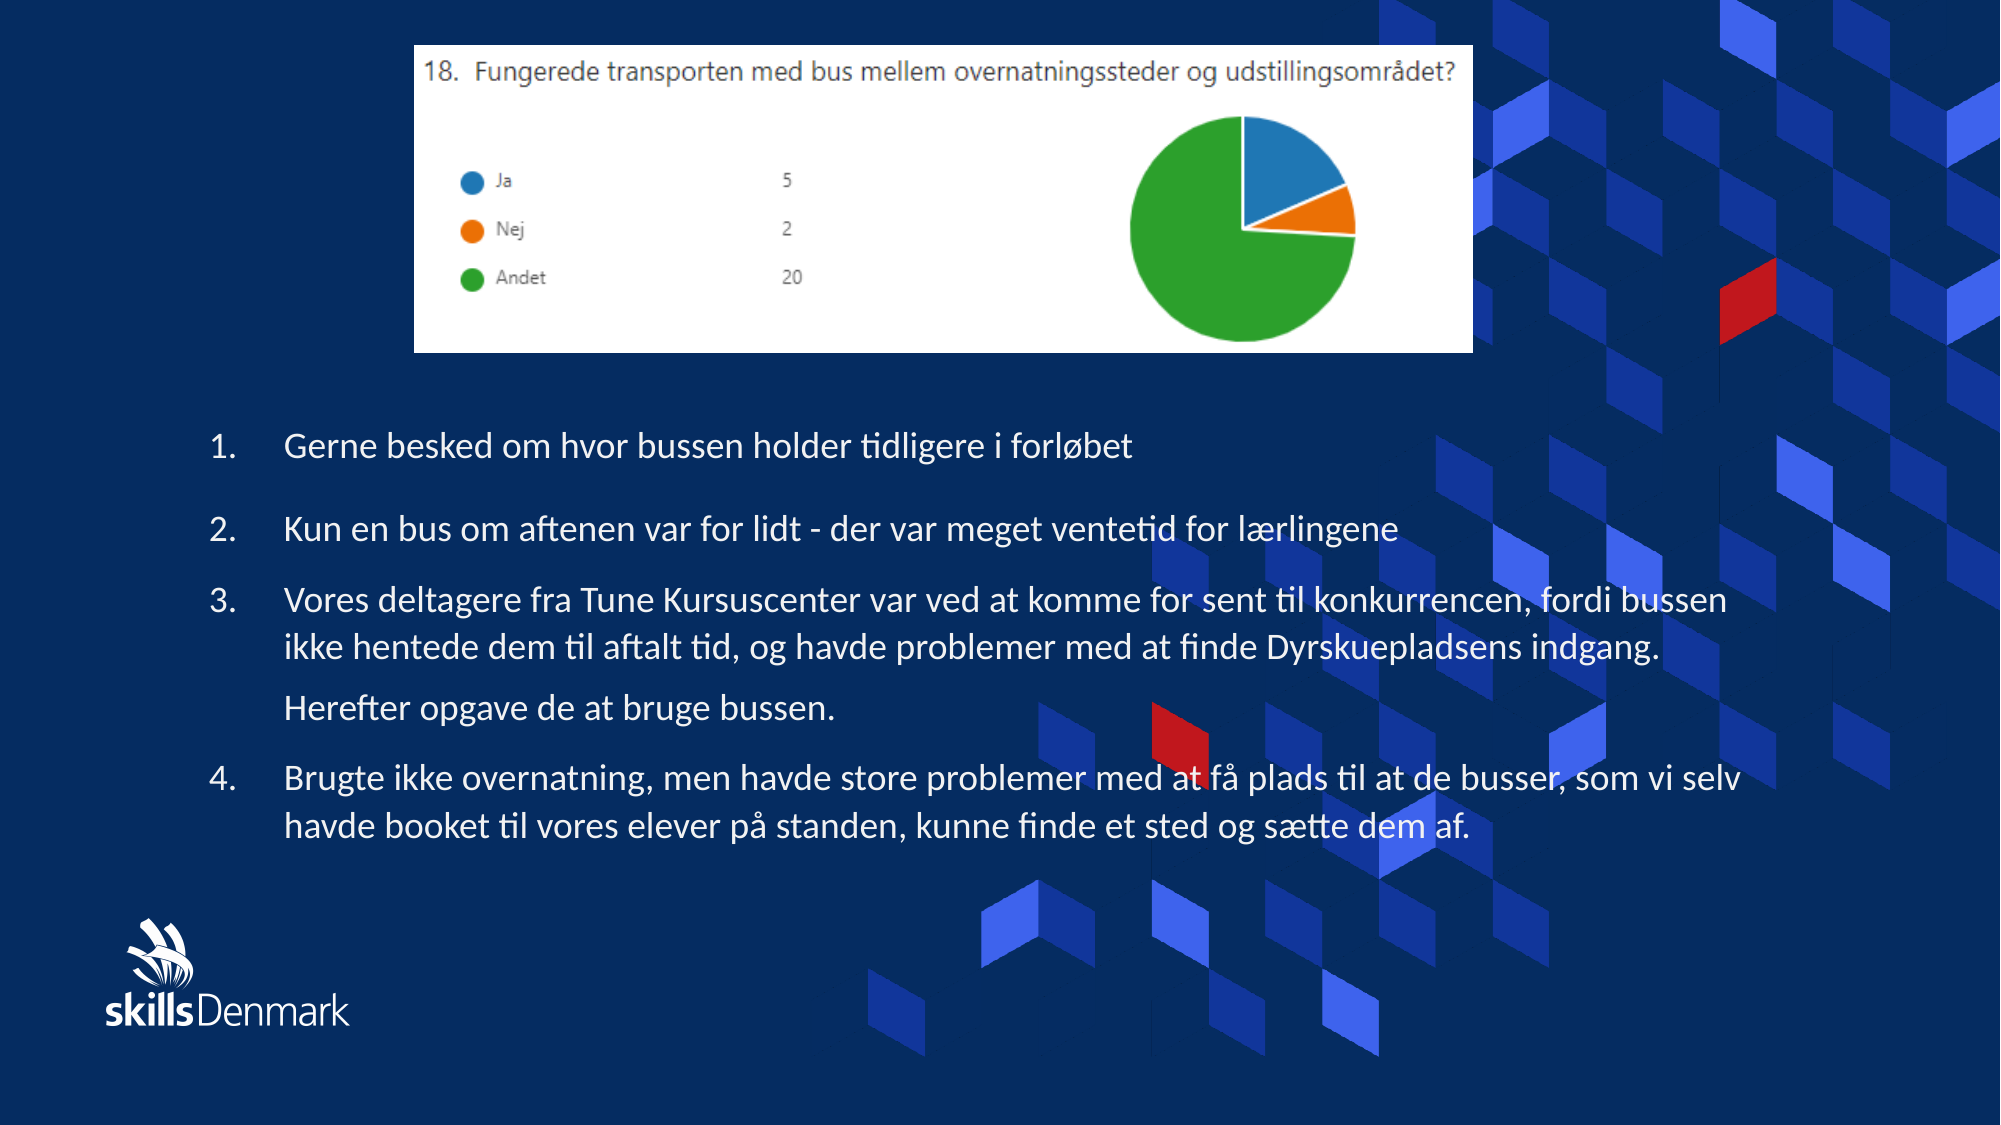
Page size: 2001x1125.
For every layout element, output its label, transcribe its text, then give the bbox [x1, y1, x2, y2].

subtitle Gerne besked om hvor bussen holder tidligere i forløbet Kun en bus om aftenen var for lidt - der var meget ventetid for lærlingene Vores deltagere fra Tune Kursuscenter var ved at komme for sent til konkurrencen, fordi bussen ikke hentede dem til aftalt tid, og havde problemer med at finde Dyrskuepladsens indgang. Herefter opgave de at bruge bussen. Brugte ikke overnatning, men havde store problemer med at få plads til at de busser, som vi selv havde booket til vores elever på standen, kunne finde et sted og sætte dem af. [193, 397, 1767, 986]
picture [414, 0, 2000, 1060]
picture [72, 884, 384, 1060]
